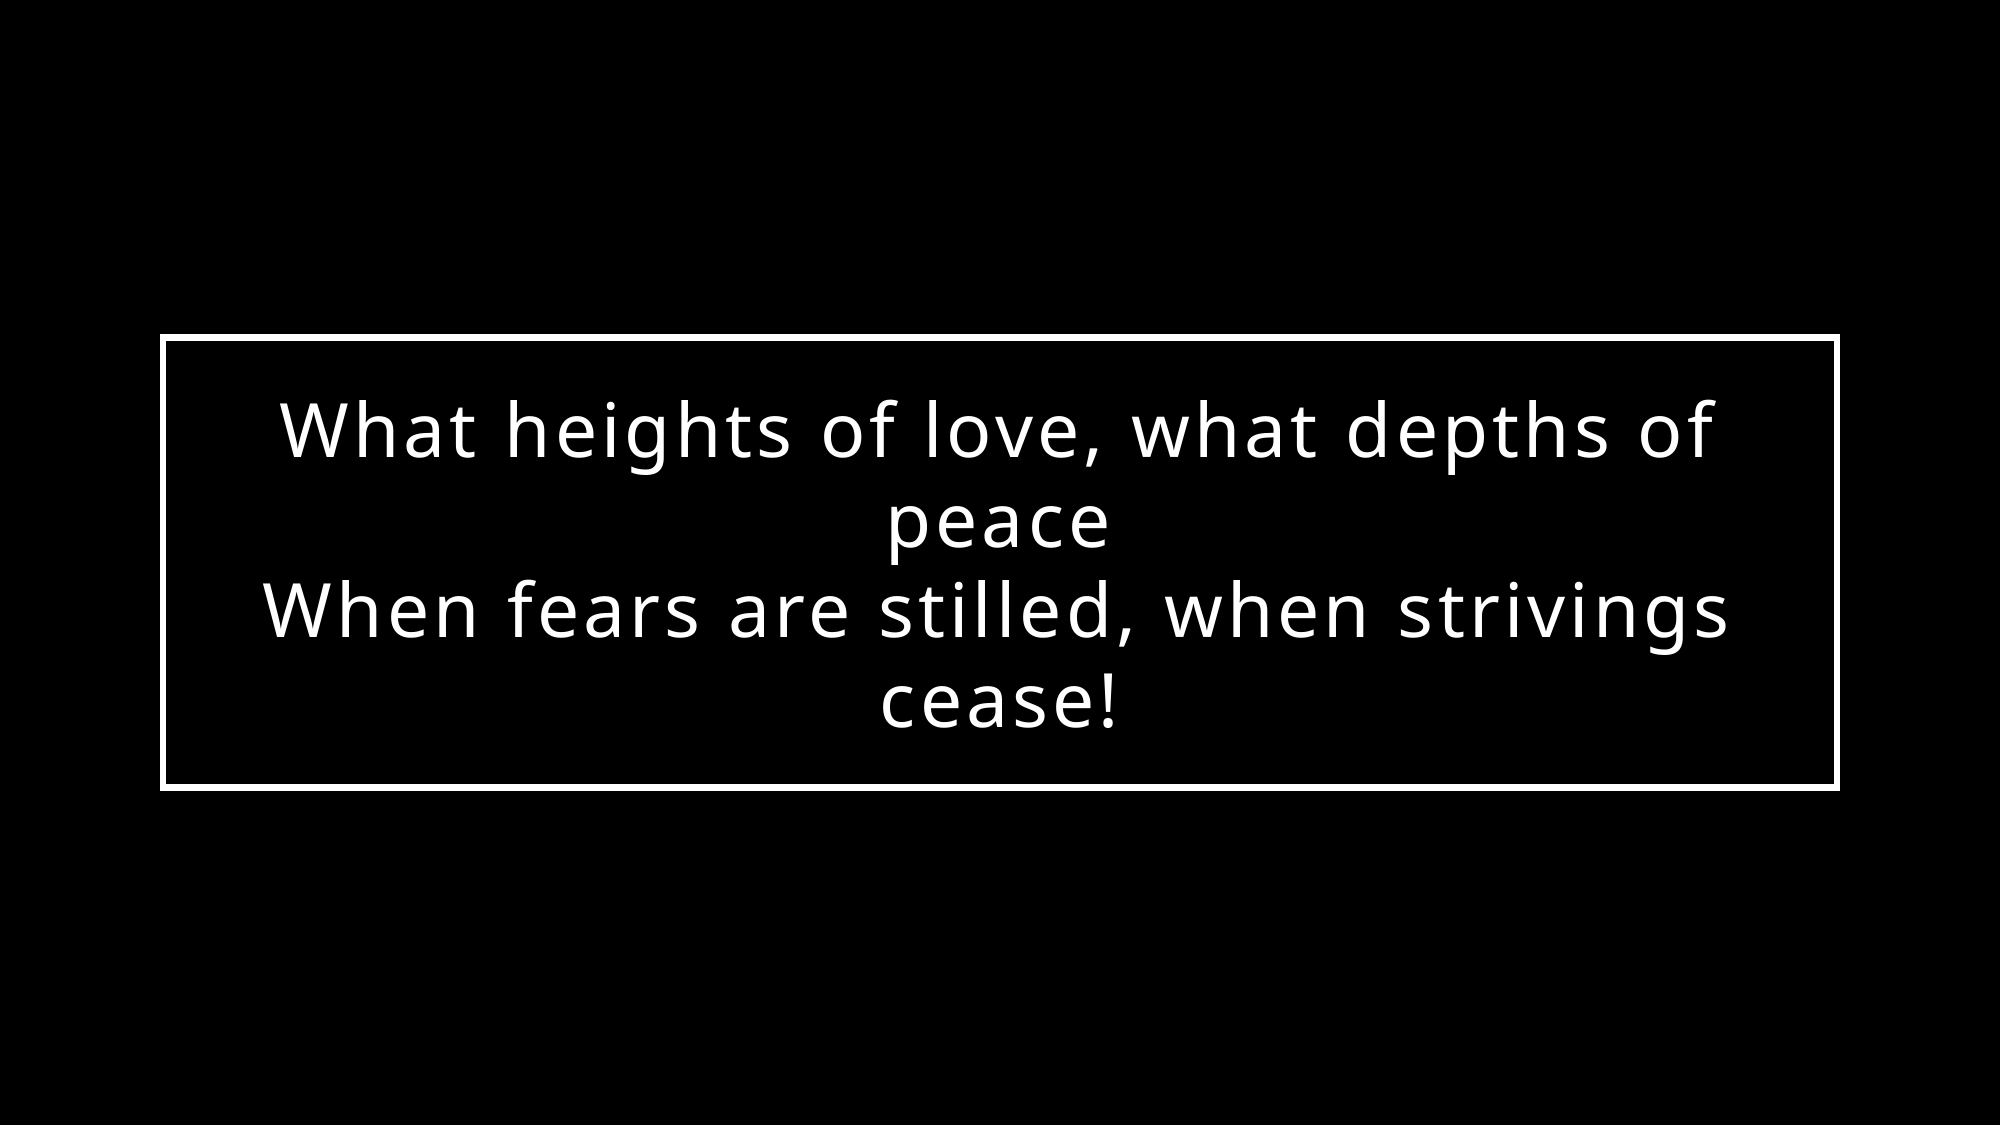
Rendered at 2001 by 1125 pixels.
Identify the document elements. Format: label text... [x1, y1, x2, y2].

title What heights of love, what depths of peace When fears are stilled, when strivings cease! [160, 335, 1840, 790]
